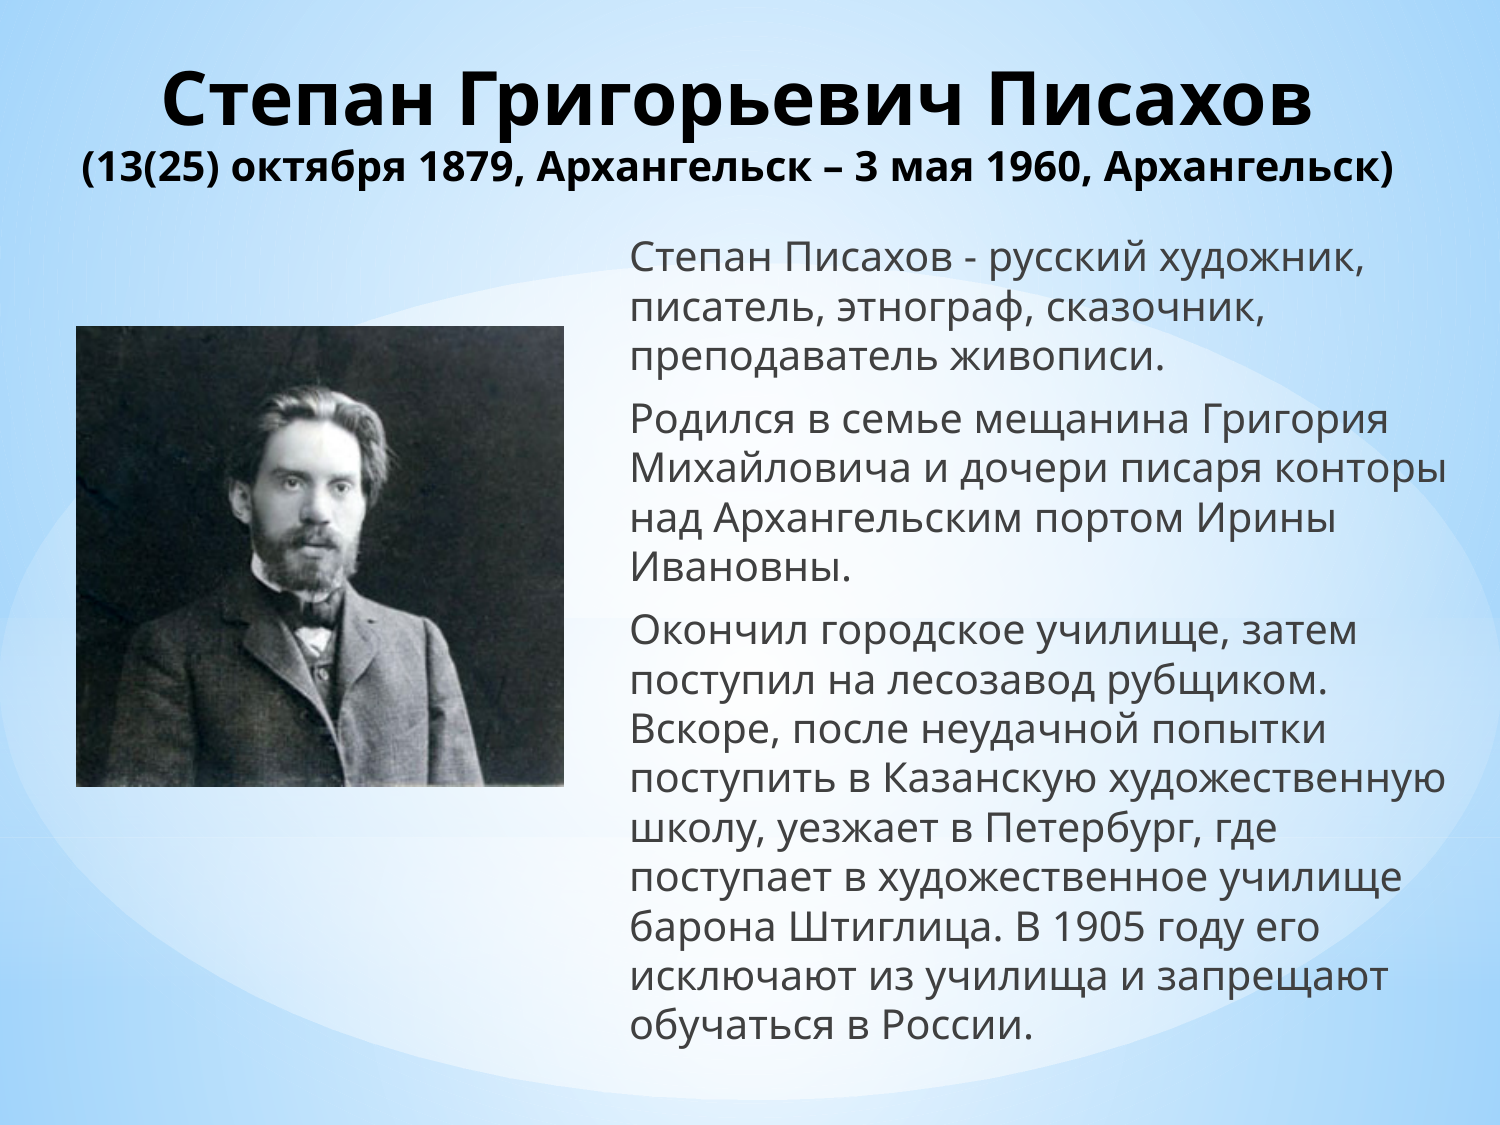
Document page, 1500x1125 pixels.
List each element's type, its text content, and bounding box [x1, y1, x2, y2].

title Степан Григорьевич Писахов (13(25) октября 1879, Архангельск – 3 мая 1960, Архангельск) [64, 42, 1412, 374]
list Степан Писахов - русский художник, писатель, этнограф, сказочник, преподаватель живописи. Родился в семье мещанина Григория Михайловича и дочери писаря конторы над Архангельским портом Ирины Ивановны. Окончил городское училище, затем поступил на лесозавод рубщиком. Вскоре, после неудачной попытки поступить в Казанскую художественную школу, уезжает в Петербург, где поступает в художественное училище барона Штиглица. В 1905 году его исключают из училища и запрещают обучаться в России. [607, 222, 1500, 1065]
picture [76, 326, 564, 788]
